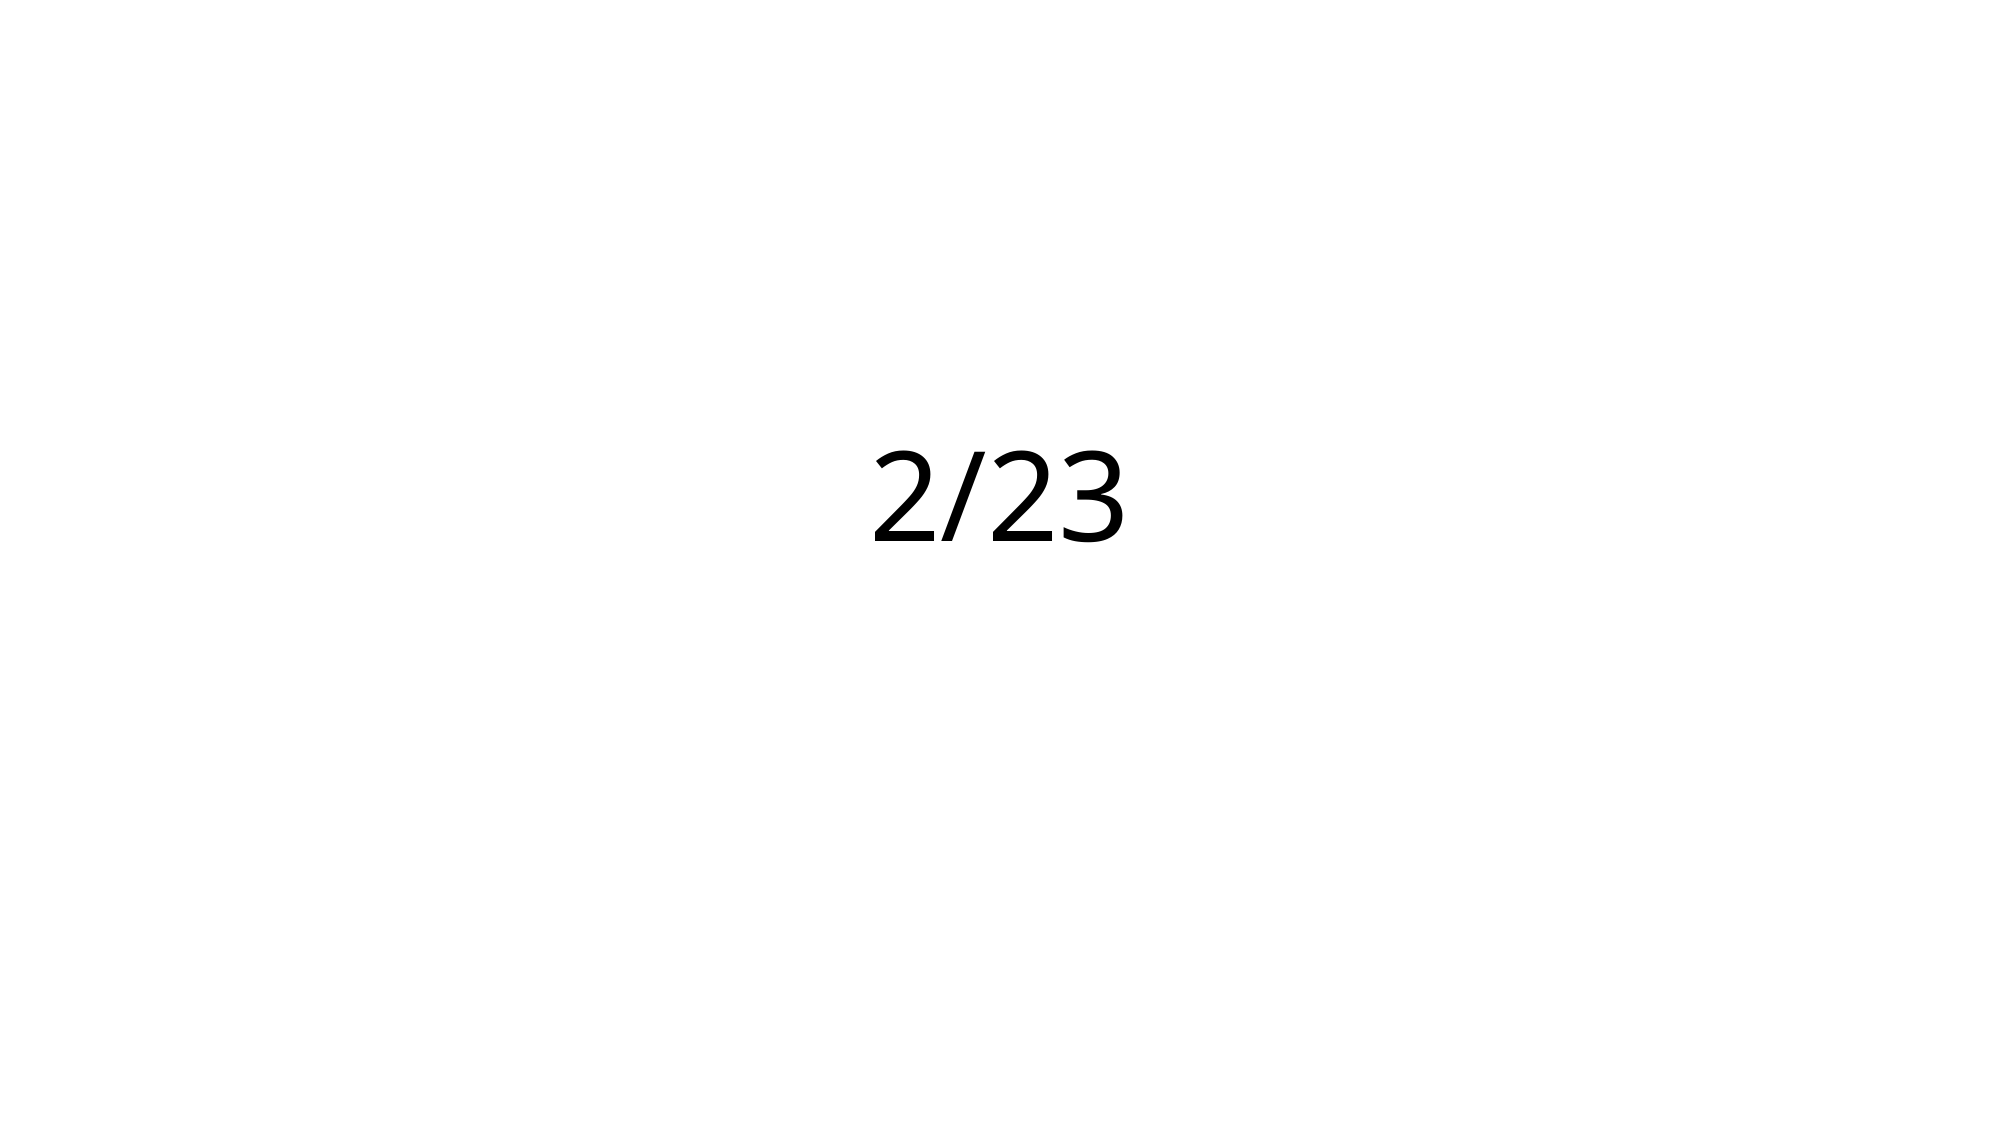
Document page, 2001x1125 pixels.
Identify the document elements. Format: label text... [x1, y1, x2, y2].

title 2/23 [249, 184, 1750, 576]
